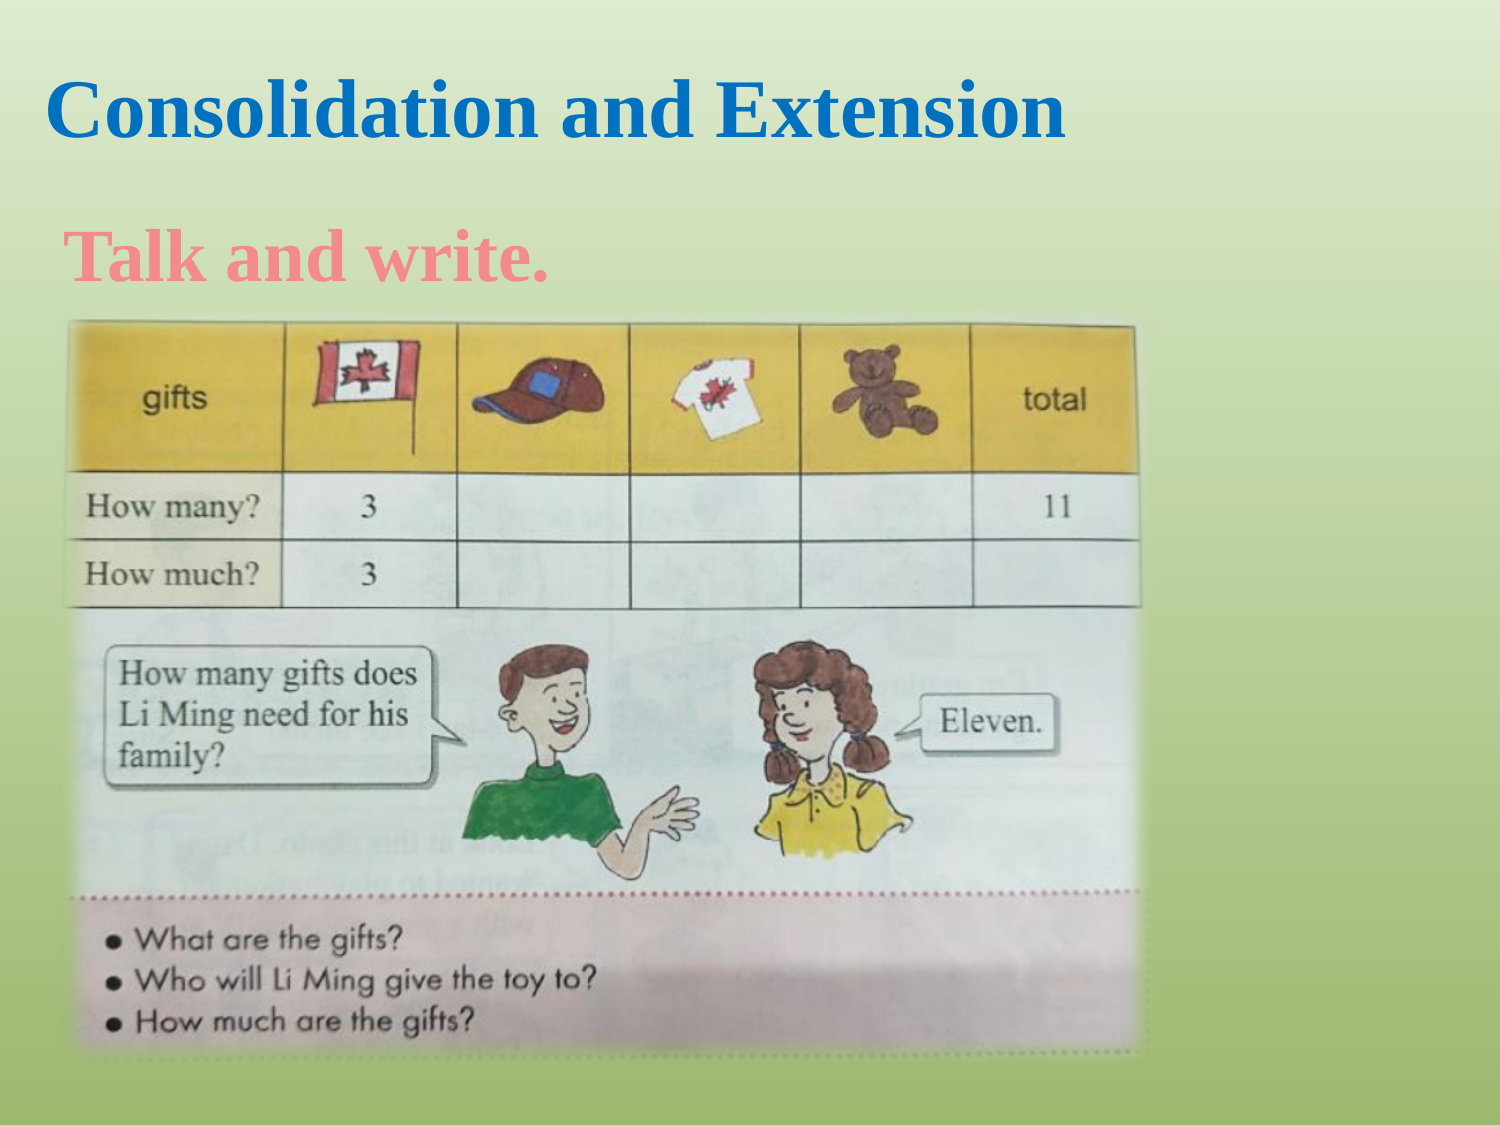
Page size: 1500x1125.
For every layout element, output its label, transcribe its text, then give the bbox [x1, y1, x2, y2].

picture [58, 304, 1155, 1068]
text_box Talk and write. [49, 199, 698, 304]
text_box Consolidation and Extension [29, 46, 1397, 162]
